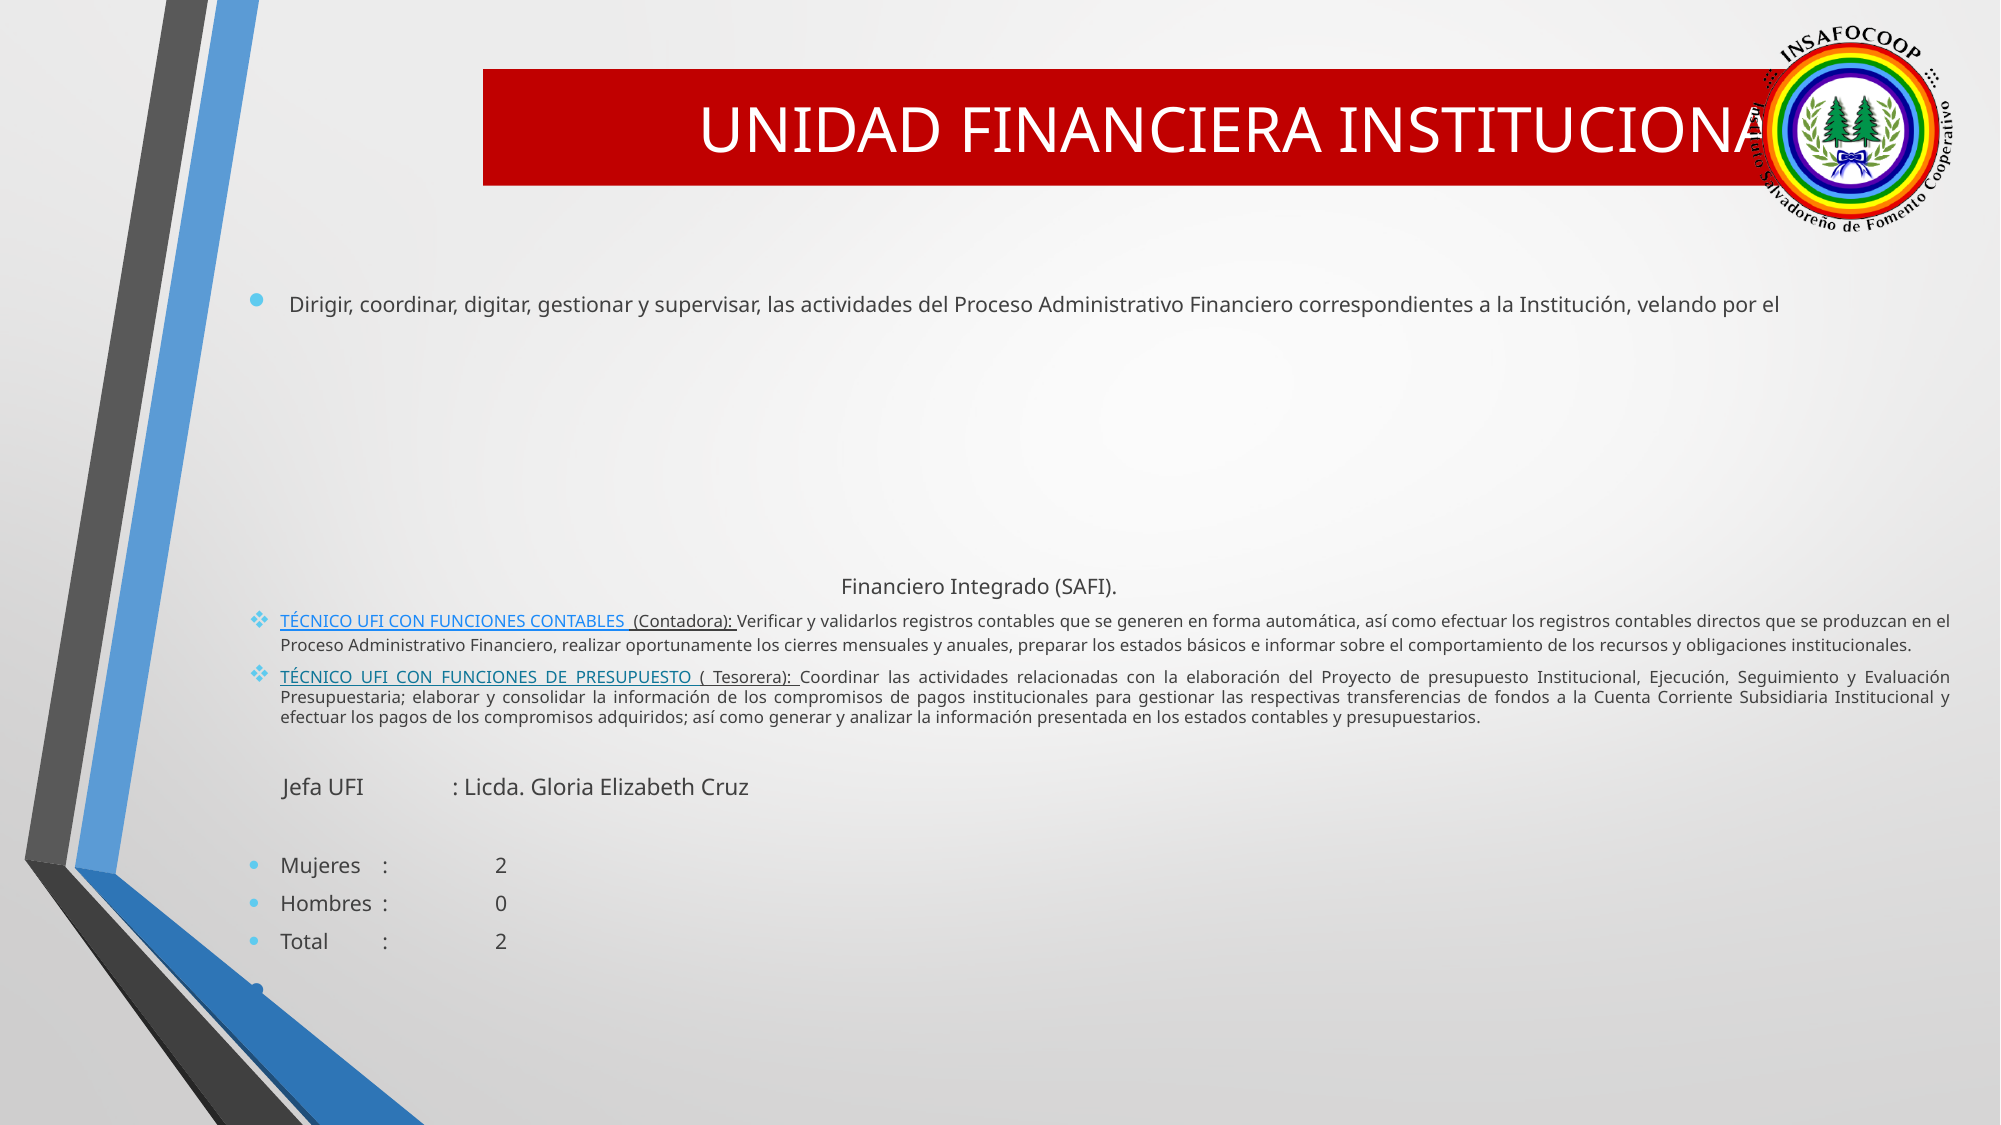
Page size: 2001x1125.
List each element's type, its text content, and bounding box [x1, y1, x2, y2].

title UNIDAD FINANCIERA INSTITUCIONAL [483, 69, 1749, 186]
picture [1749, 24, 1953, 233]
list Dirigir, coordinar, digitar, gestionar y supervisar, las actividades del Proceso Administrativo Financiero correspondientes a la Institución, velando por el Financiero Integrado (SAFI). TÉCNICO UFI CON FUNCIONES CONTABLES (Contadora): Verificar y validarlos registros contables que se generen en forma automática, así como efectuar los registros contables directos que se produzcan en el Proceso Administrativo Financiero, realizar oportunamente los cierres mensuales y anuales, preparar los estados básicos e informar sobre el comportamiento de los recursos y obligaciones institucionales. TÉCNICO UFI CON FUNCIONES DE PRESUPUESTO ( Tesorera): Coordinar las actividades relacionadas con la elaboración del Proyecto de presupuesto Institucional, Ejecución, Seguimiento y Evaluación Presupuestaria; elaborar y consolidar la información de los compromisos de pagos institucionales para gestionar las respectivas transferencias de fondos a la Cuenta Corriente Subsidiaria Institucional y efectuar los pagos de los compromisos adquiridos; así como generar y analizar la información presentada en los estados contables y presupuestarios. Jefa UFI : Licda. Gloria Elizabeth Cruz Mujeres : 2 Hombres : 0 Total : 2 [233, 257, 1966, 1032]
